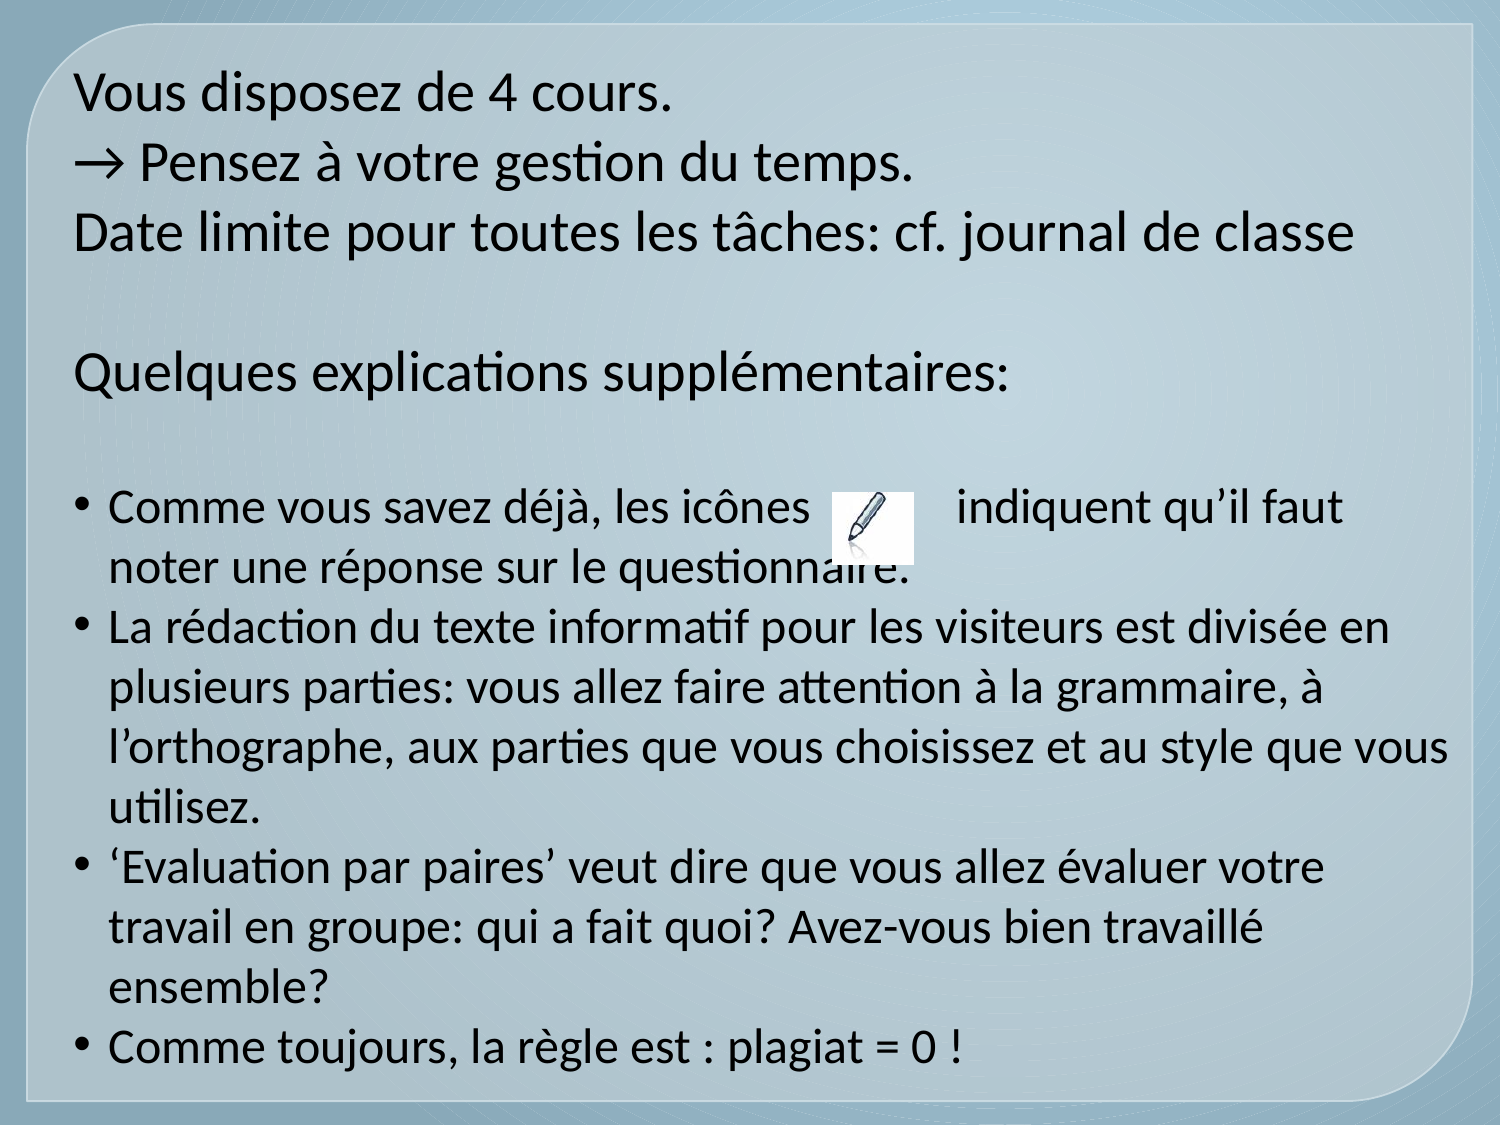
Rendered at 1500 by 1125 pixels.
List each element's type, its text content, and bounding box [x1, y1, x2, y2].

picture [831, 491, 914, 565]
text_box Vous disposez de 4 cours. → Pensez à votre gestion du temps. Date limite pour toutes les tâches: cf. journal de classe Quelques explications supplémentaires: Comme vous savez déjà, les icônes indiquent qu’il faut noter une réponse sur le questionnaire. La rédaction du texte informatif pour les visiteurs est divisée en plusieurs parties: vous allez faire attention à la grammaire, à l’orthographe, aux parties que vous choisissez et au style que vous utilisez. ‘Evaluation par paires’ veut dire que vous allez évaluer votre travail en groupe: qui a fait quoi? Avez-vous bien travaillé ensemble? Comme toujours, la règle est : plagiat = 0 ! [58, 46, 1465, 1125]
